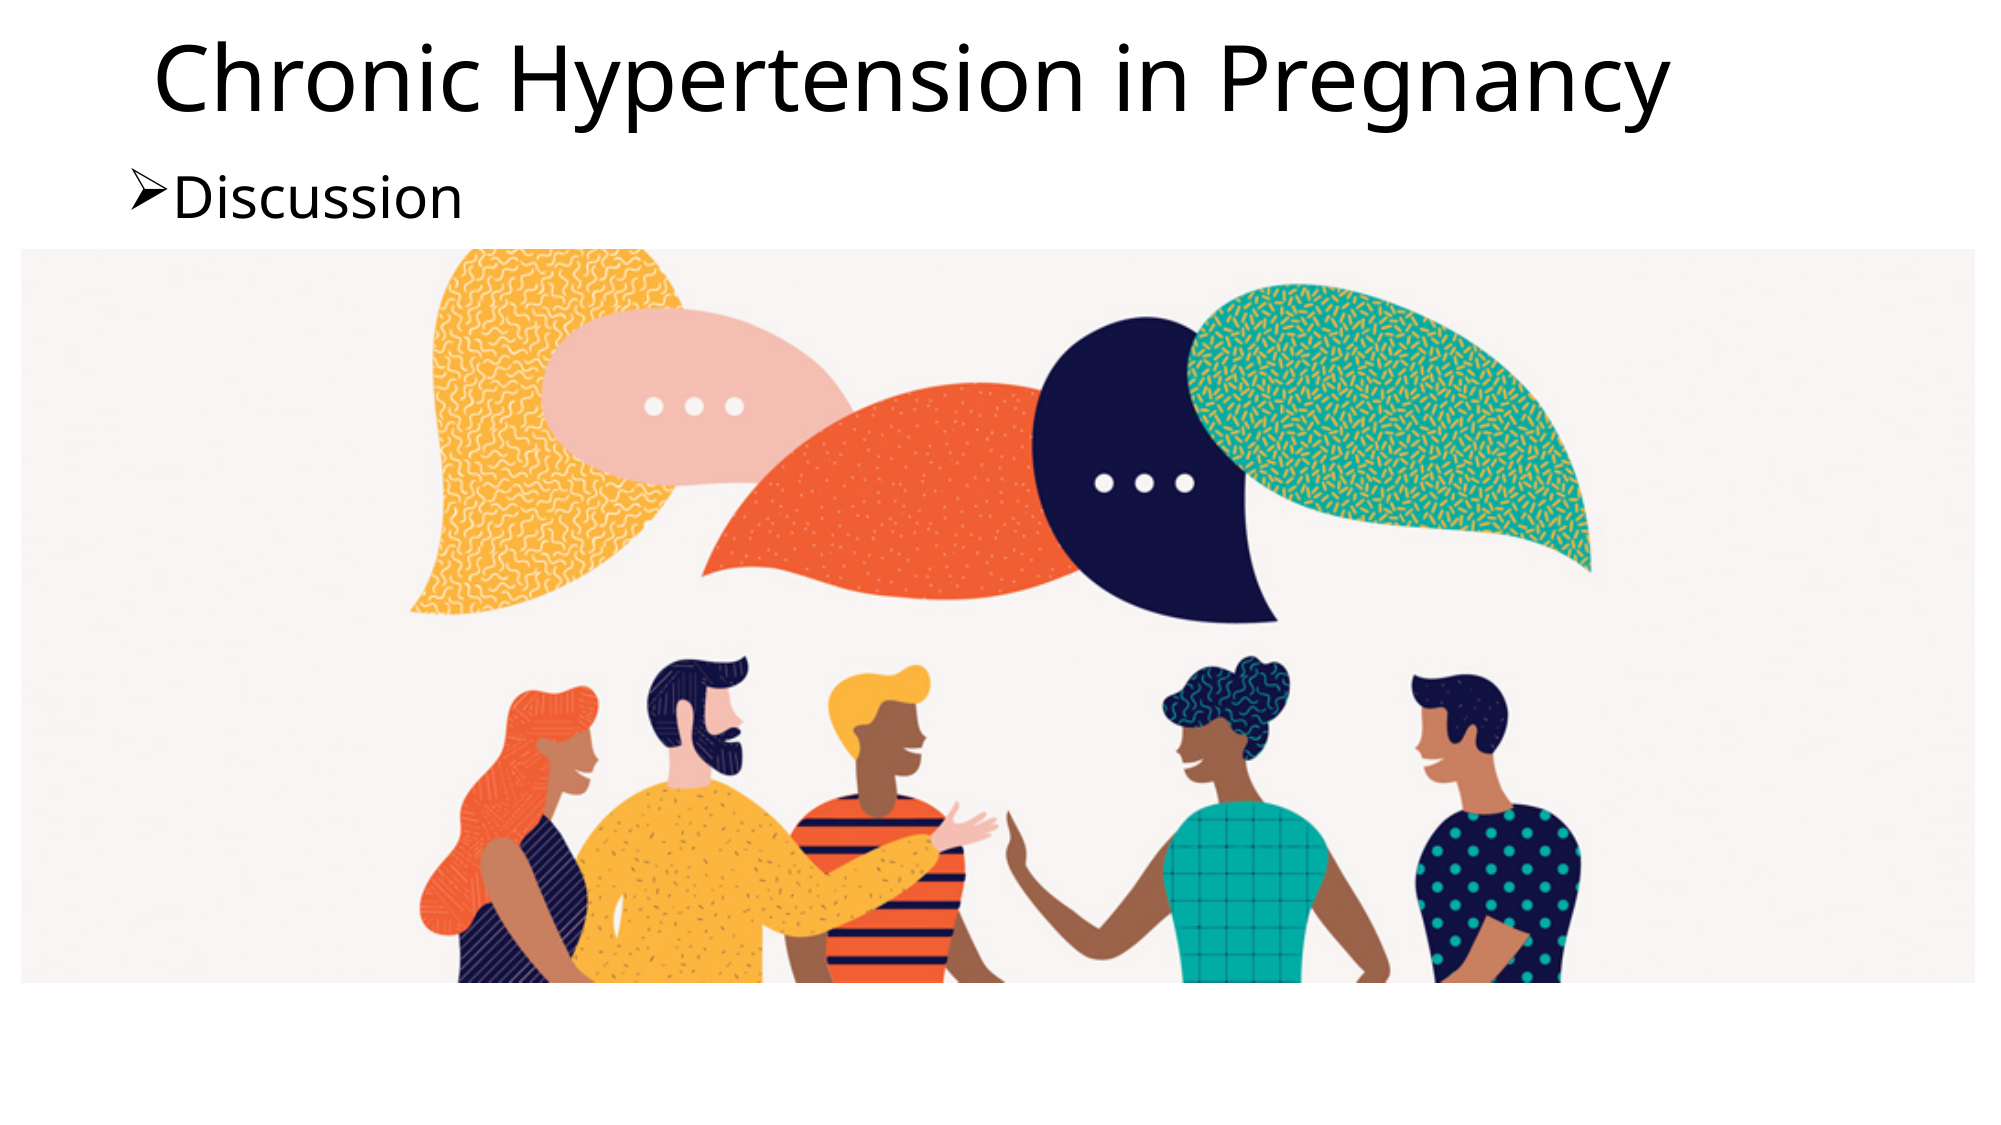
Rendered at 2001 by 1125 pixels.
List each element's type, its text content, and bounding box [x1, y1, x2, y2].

title Chronic Hypertension in Pregnancy [137, 0, 1863, 161]
list Discussion [111, 161, 1863, 249]
picture [21, 249, 1975, 983]
